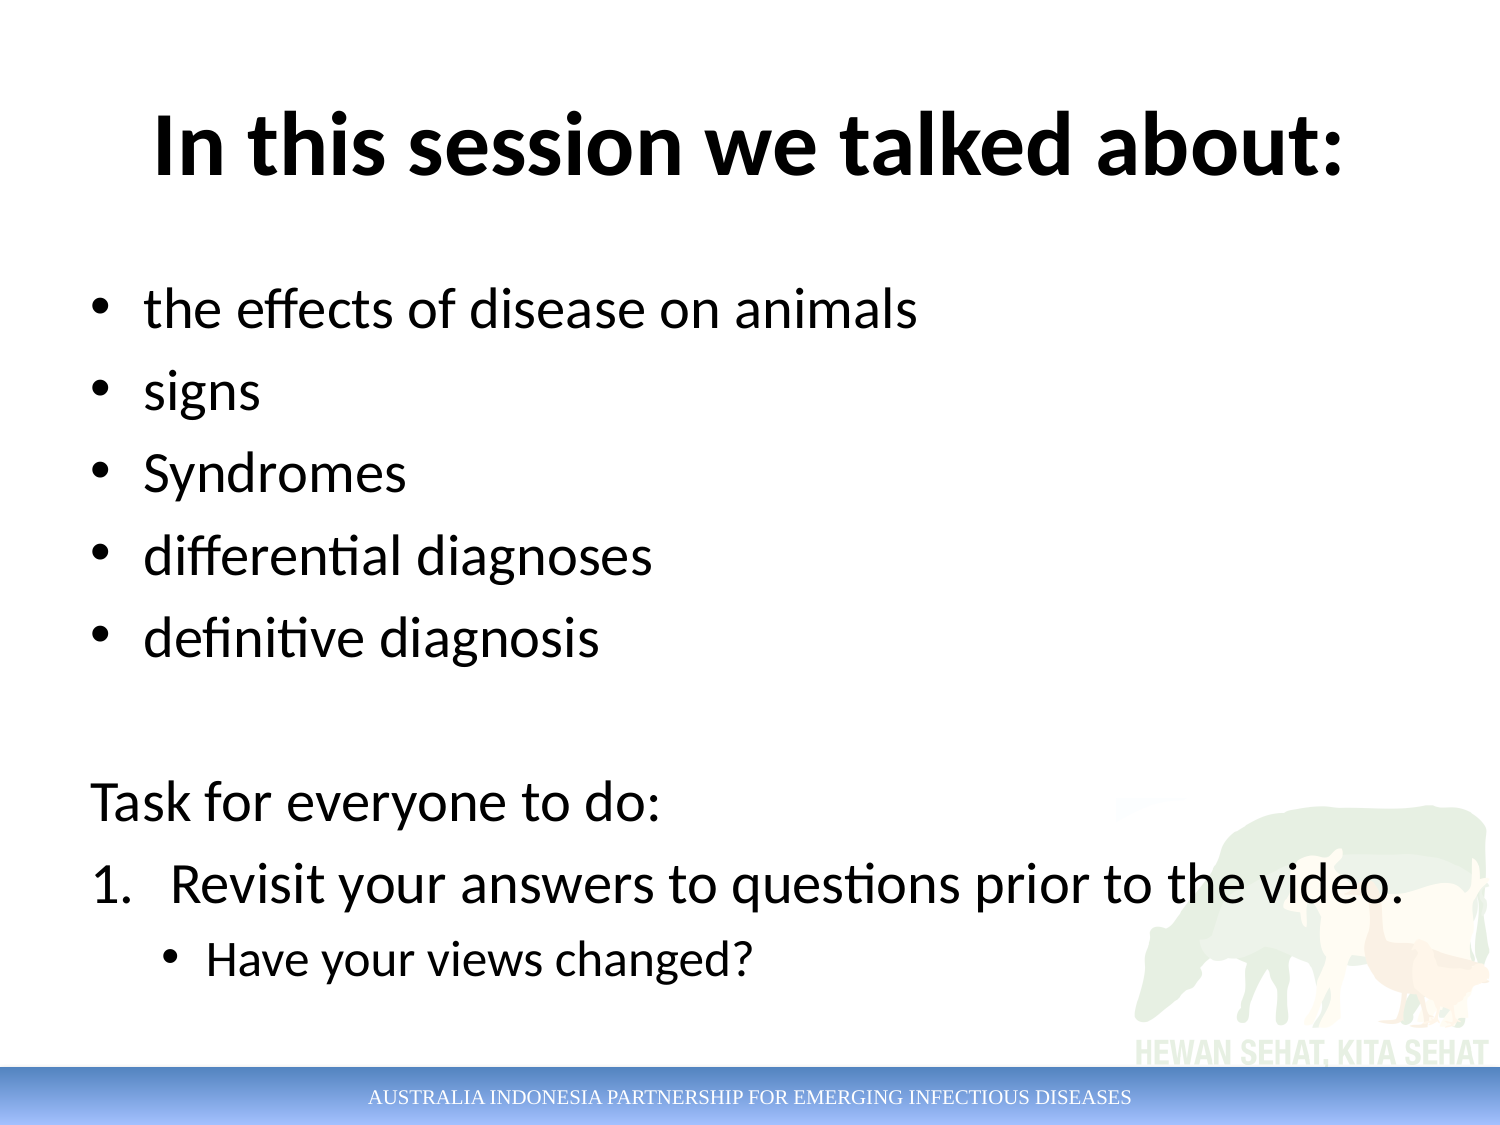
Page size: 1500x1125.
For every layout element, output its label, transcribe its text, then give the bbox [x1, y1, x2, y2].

list the effects of disease on animals signs Syndromes differential diagnoses definitive diagnosis Task for everyone to do: Revisit your answers to questions prior to the video. Have your views changed? [75, 262, 1425, 1005]
title In this session we talked about: [75, 45, 1425, 233]
